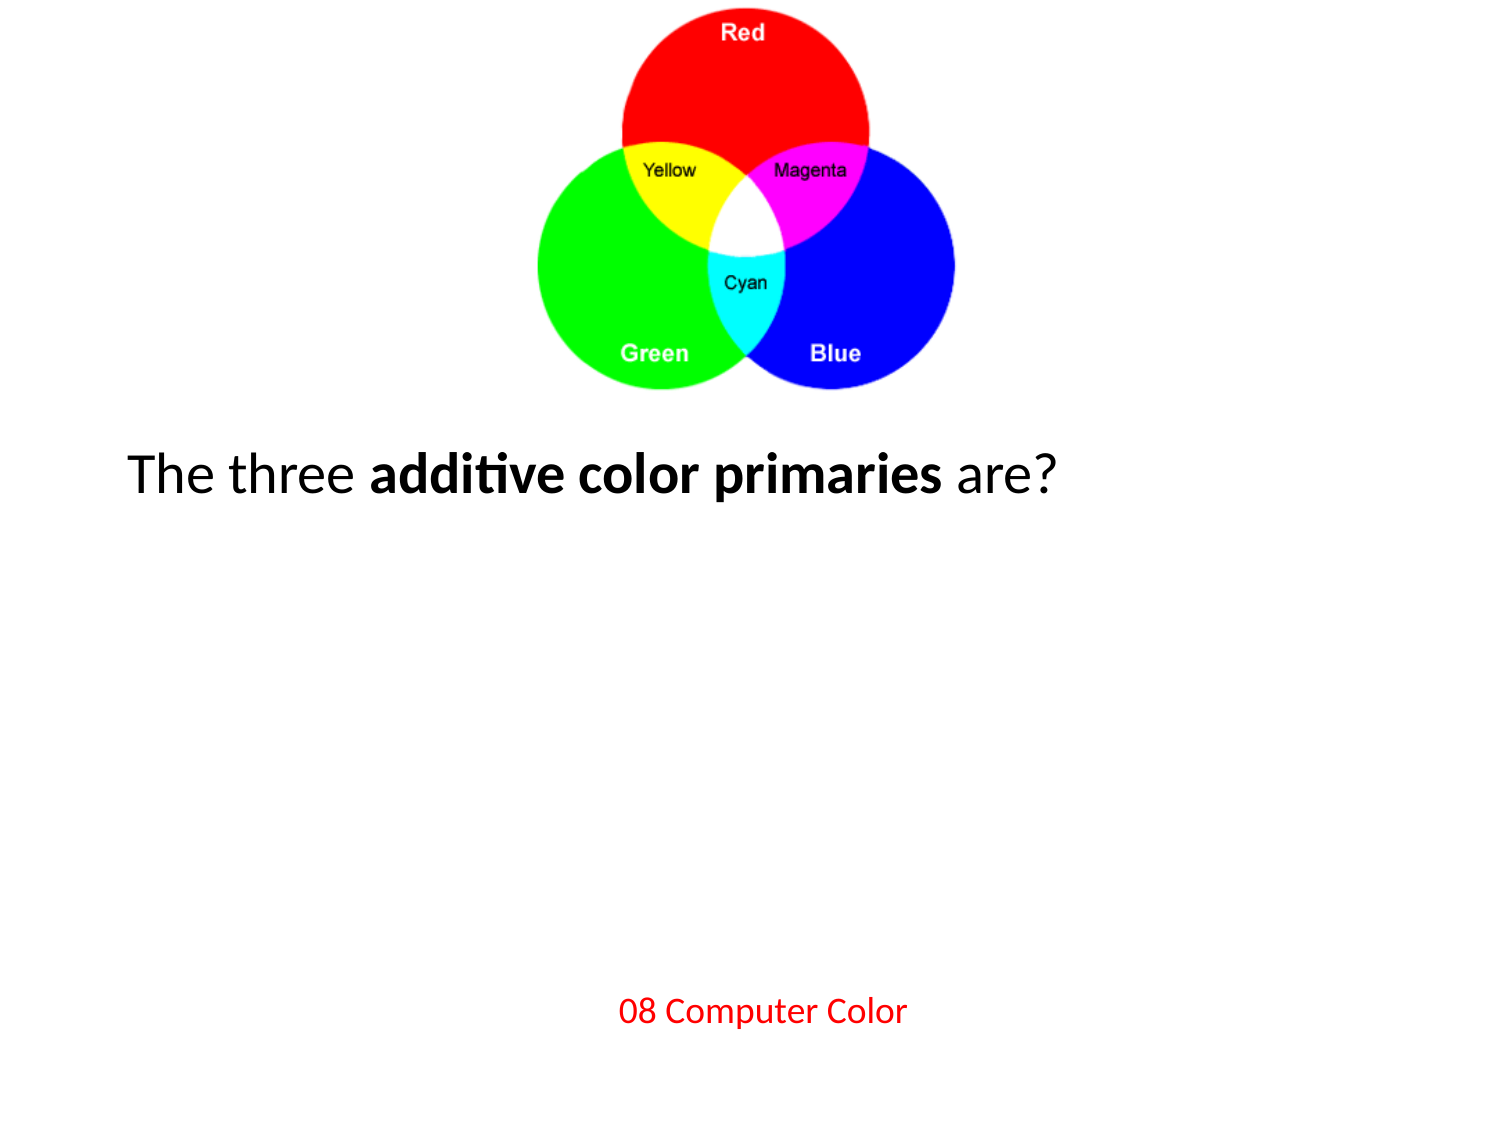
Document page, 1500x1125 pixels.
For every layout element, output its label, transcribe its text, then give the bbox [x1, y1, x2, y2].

picture [530, 0, 962, 399]
text_box 08 Computer Color [604, 978, 924, 1084]
title The three additive color primaries are? [112, 349, 1388, 591]
